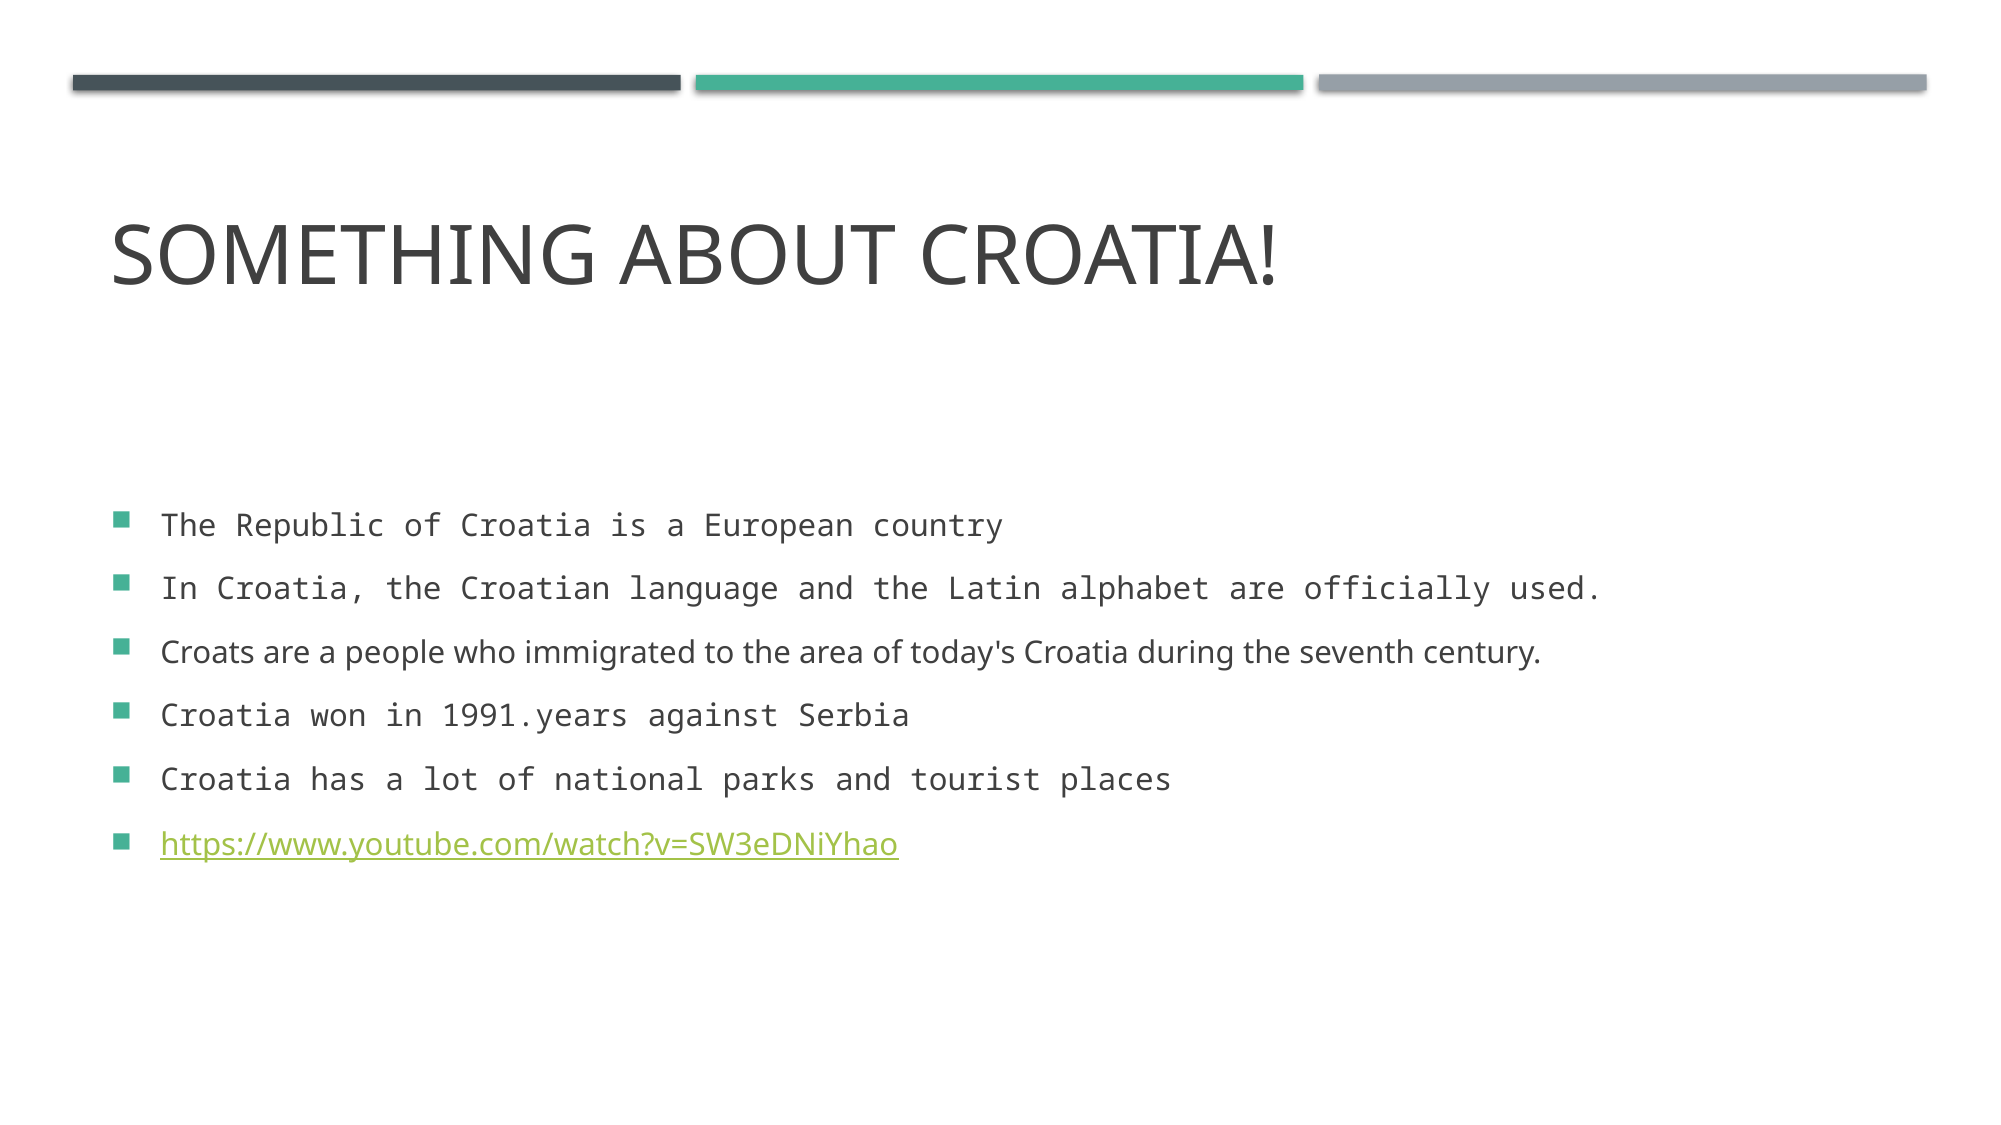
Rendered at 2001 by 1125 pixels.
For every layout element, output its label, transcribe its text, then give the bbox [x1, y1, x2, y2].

title something about croatia! [95, 115, 1905, 311]
list The Republic of Croatia is a European country In Croatia, the Croatian language and the Latin alphabet are officially used. Croats are a people who immigrated to the area of today's Croatia during the seventh century. Croatia won in 1991.years against Serbia Croatia has a lot of national parks and tourist places https://www.youtube.com/watch?v=SW3eDNiYhao [95, 383, 1905, 981]
